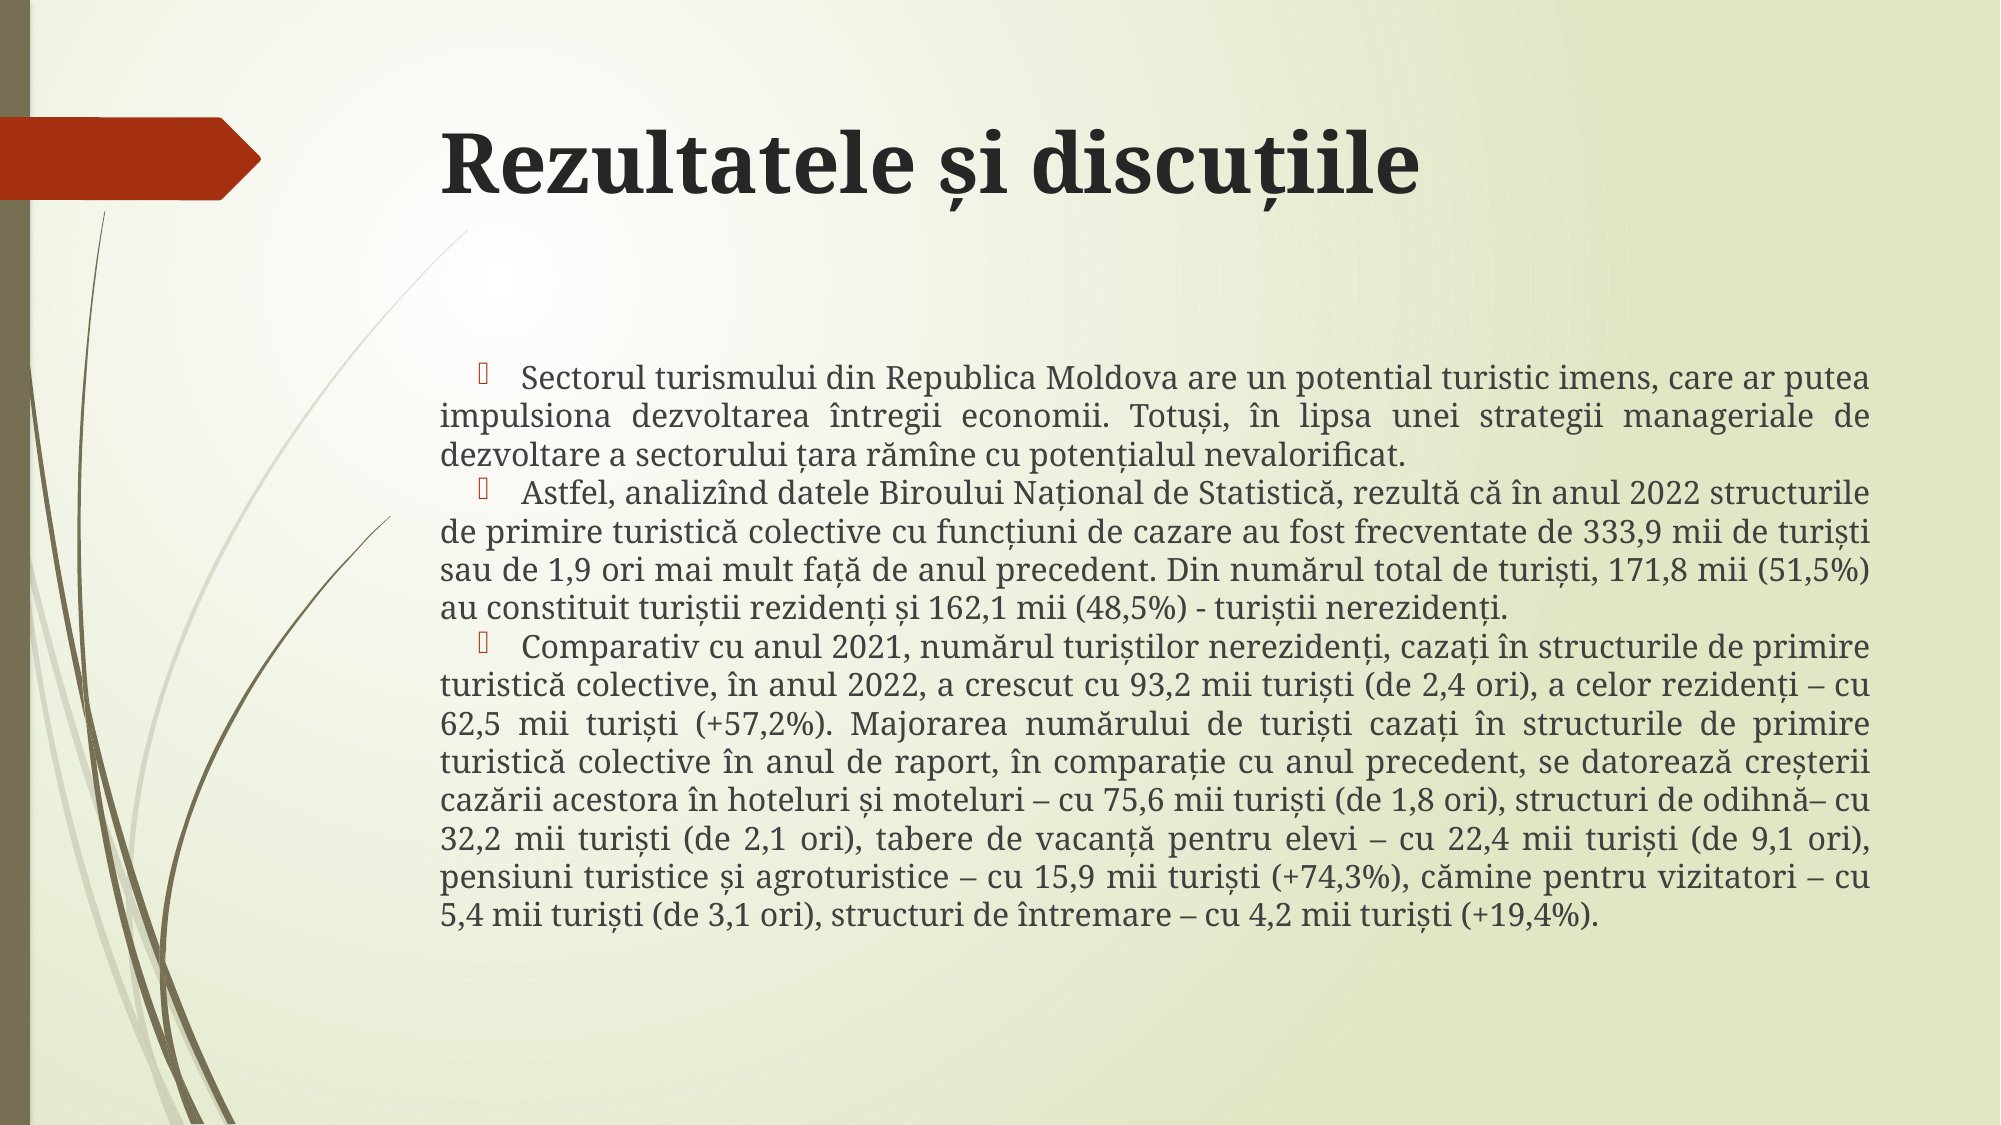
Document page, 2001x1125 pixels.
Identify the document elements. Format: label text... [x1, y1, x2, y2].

title Rezultatele și discuțiile [425, 102, 1888, 313]
list Sectorul turismului din Republica Moldova are un potential turistic imens, care ar putea impulsiona dezvoltarea întregii economii. Totuși, în lipsa unei strategii manageriale de dezvoltare a sectorului țara rămîne cu potențialul nevalorificat. Astfel, analizînd datele Biroului Național de Statistică, rezultă că în anul 2022 structurile de primire turistică colective cu funcțiuni de cazare au fost frecventate de 333,9 mii de turiști sau de 1,9 ori mai mult față de anul precedent. Din numărul total de turiști, 171,8 mii (51,5%) au constituit turiștii rezidenți și 162,1 mii (48,5%) - turiștii nerezidenți. Comparativ cu anul 2021, numărul turiștilor nerezidenți, cazați în structurile de primire turistică colective, în anul 2022, a crescut cu 93,2 mii turiști (de 2,4 ori), a celor rezidenți – cu 62,5 mii turiști (+57,2%). Majorarea numărului de turiști cazați în structurile de primire turistică colective în anul de raport, în comparație cu anul precedent, se datorează creșterii cazării acestora în hoteluri și moteluri – cu 75,6 mii turiști (de 1,8 ori), structuri de odihnă– cu 32,2 mii turiști (de 2,1 ori), tabere de vacanță pentru elevi – cu 22,4 mii turiști (de 9,1 ori), pensiuni turistice și agroturistice – cu 15,9 mii turiști (+74,3%), cămine pentru vizitatori – cu 5,4 mii turiști (de 3,1 ori), structuri de întremare – cu 4,2 mii turiști (+19,4%). [424, 350, 1888, 970]
